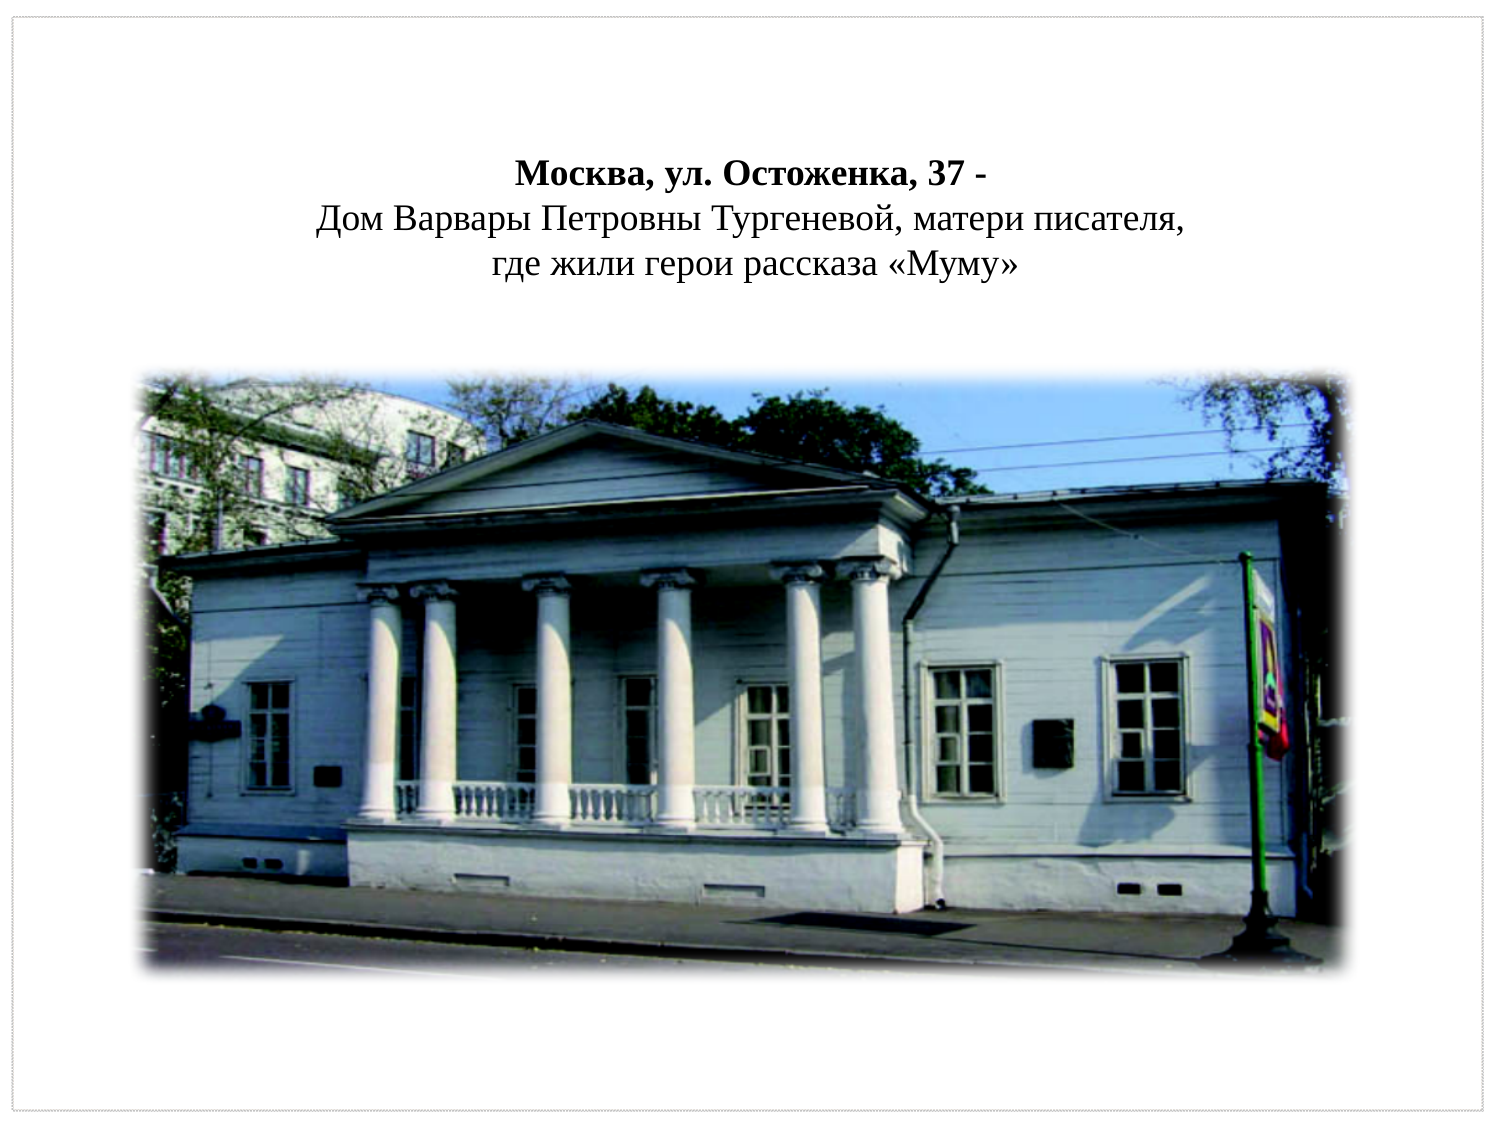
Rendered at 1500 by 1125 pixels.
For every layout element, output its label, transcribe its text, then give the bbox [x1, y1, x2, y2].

picture [128, 363, 1360, 985]
text_box Москва, ул. Остоженка, 37 - Дом Варвары Петровны Тургеневой, матери писателя, где жили герои рассказа «Муму» [281, 140, 1231, 291]
